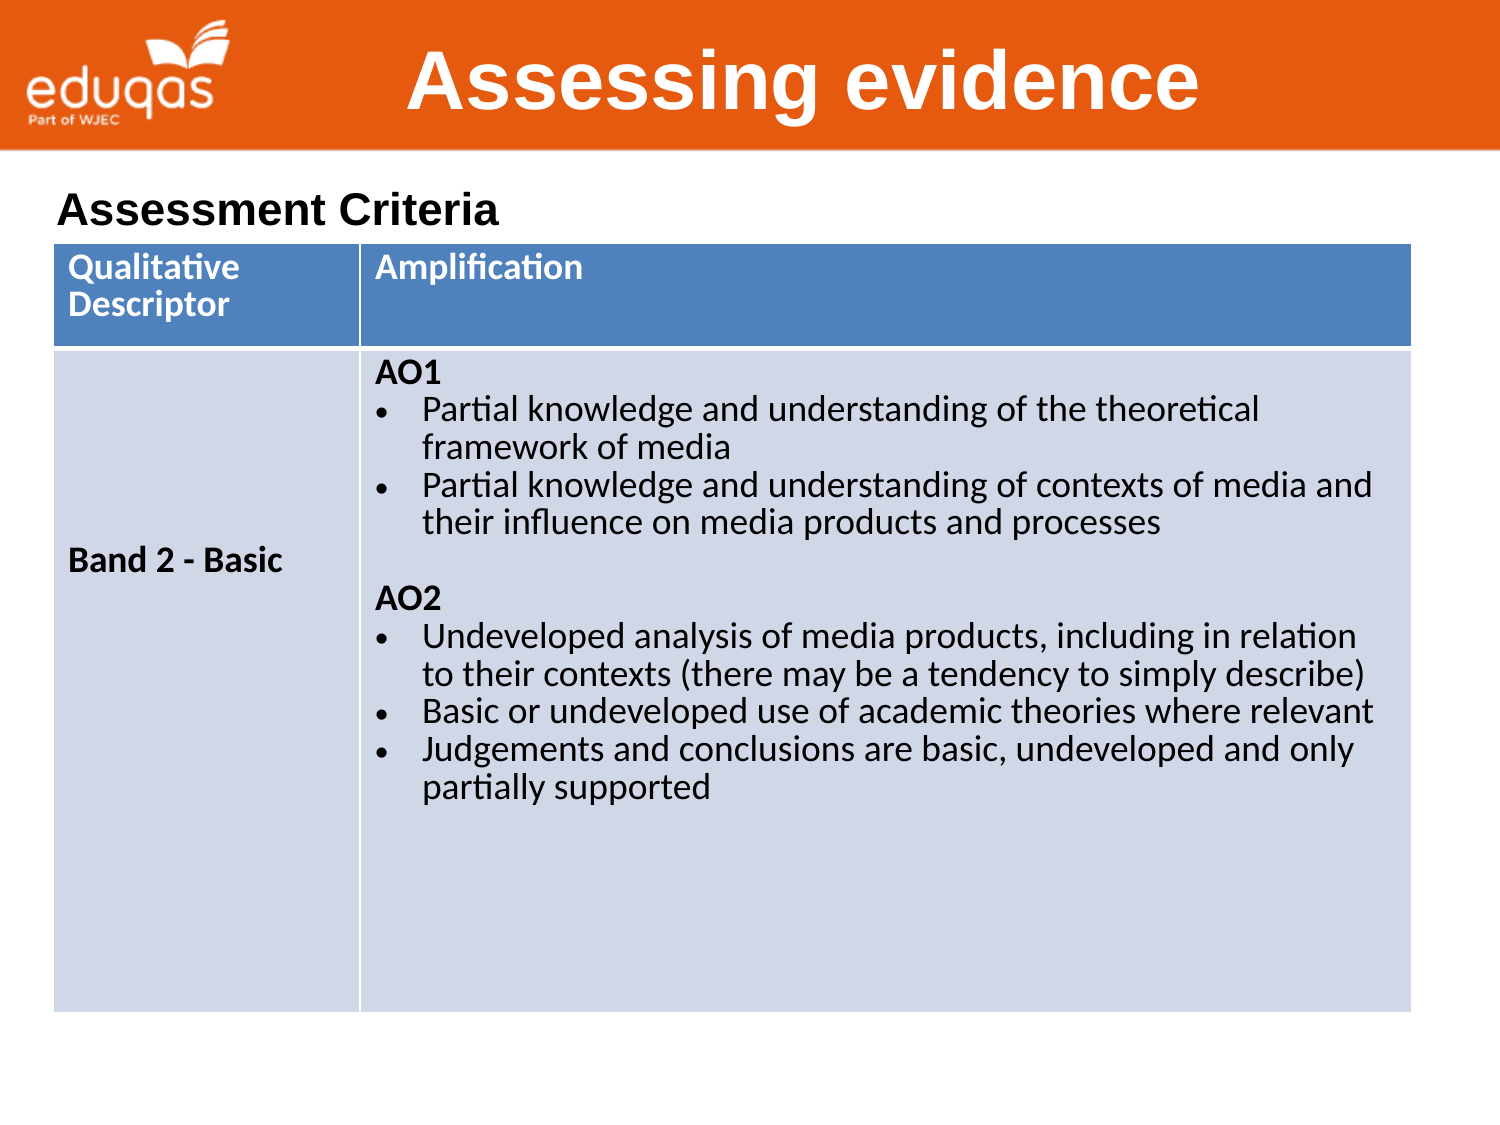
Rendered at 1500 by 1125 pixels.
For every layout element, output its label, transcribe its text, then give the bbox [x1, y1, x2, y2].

text_box Assessing evidence [181, 19, 1425, 172]
table_cell AO1 Partial knowledge and understanding of the theoretical framework of media Partial knowledge and understanding of contexts of media and their influence on media products and processes AO2 Undeveloped analysis of media products, including in relation to their contexts (there may be a tendency to simply describe) Basic or undeveloped use of academic theories where relevant Judgements and conclusions are basic, undeveloped and only partially supported [361, 351, 1411, 1012]
table_header Qualitative Descriptor [54, 244, 359, 346]
table_header Amplification [361, 244, 1411, 346]
table_cell Band 2 - Basic [54, 351, 359, 1012]
picture [0, 0, 1500, 215]
text_box Assessment Criteria [41, 172, 1447, 243]
